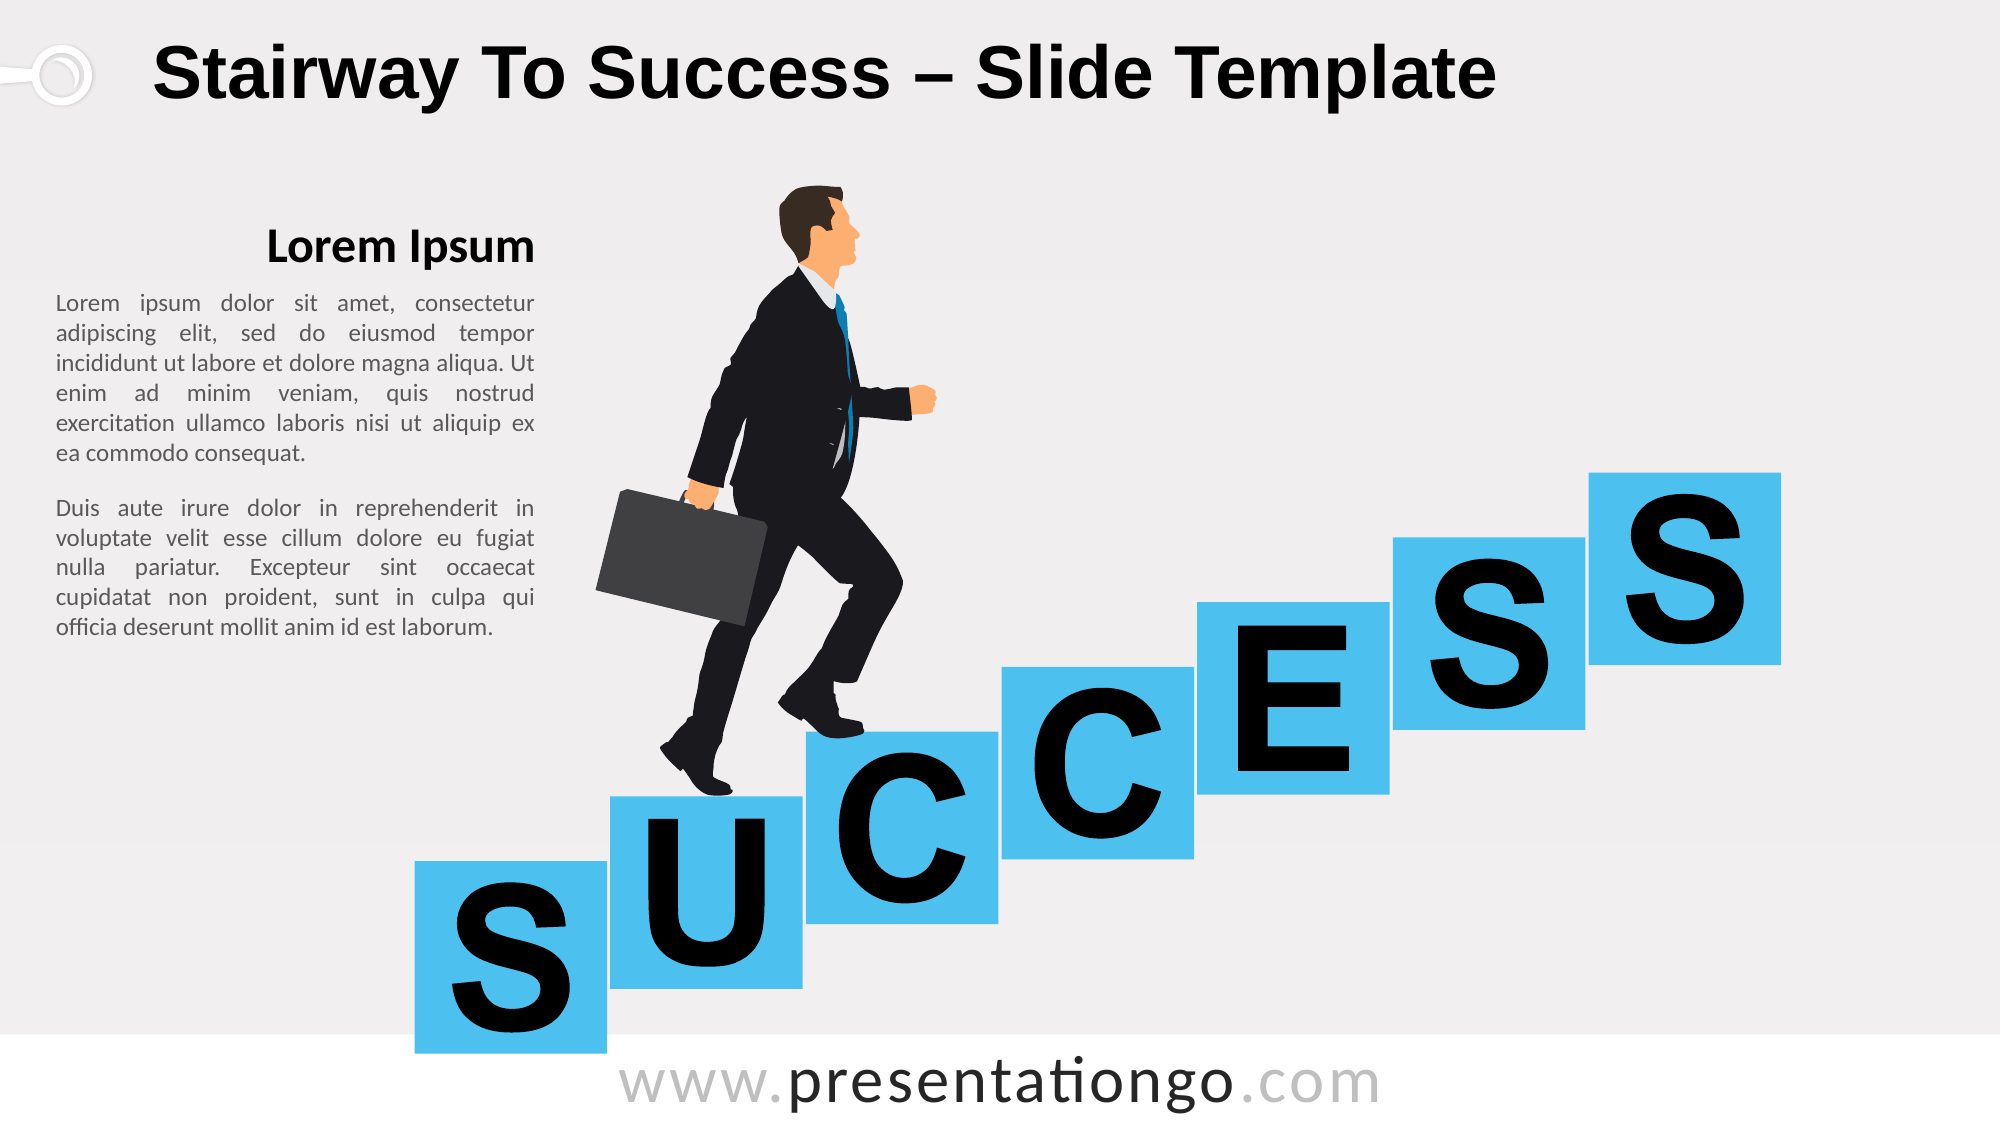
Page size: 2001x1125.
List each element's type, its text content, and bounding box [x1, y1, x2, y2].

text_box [805, 731, 999, 925]
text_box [610, 796, 803, 989]
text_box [1588, 472, 1782, 666]
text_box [595, 185, 937, 796]
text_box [1197, 602, 1390, 795]
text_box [1001, 666, 1195, 860]
title Stairway To Success – Slide Template [137, 26, 2000, 148]
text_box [414, 861, 608, 1054]
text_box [1392, 537, 1586, 730]
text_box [55, 203, 536, 653]
